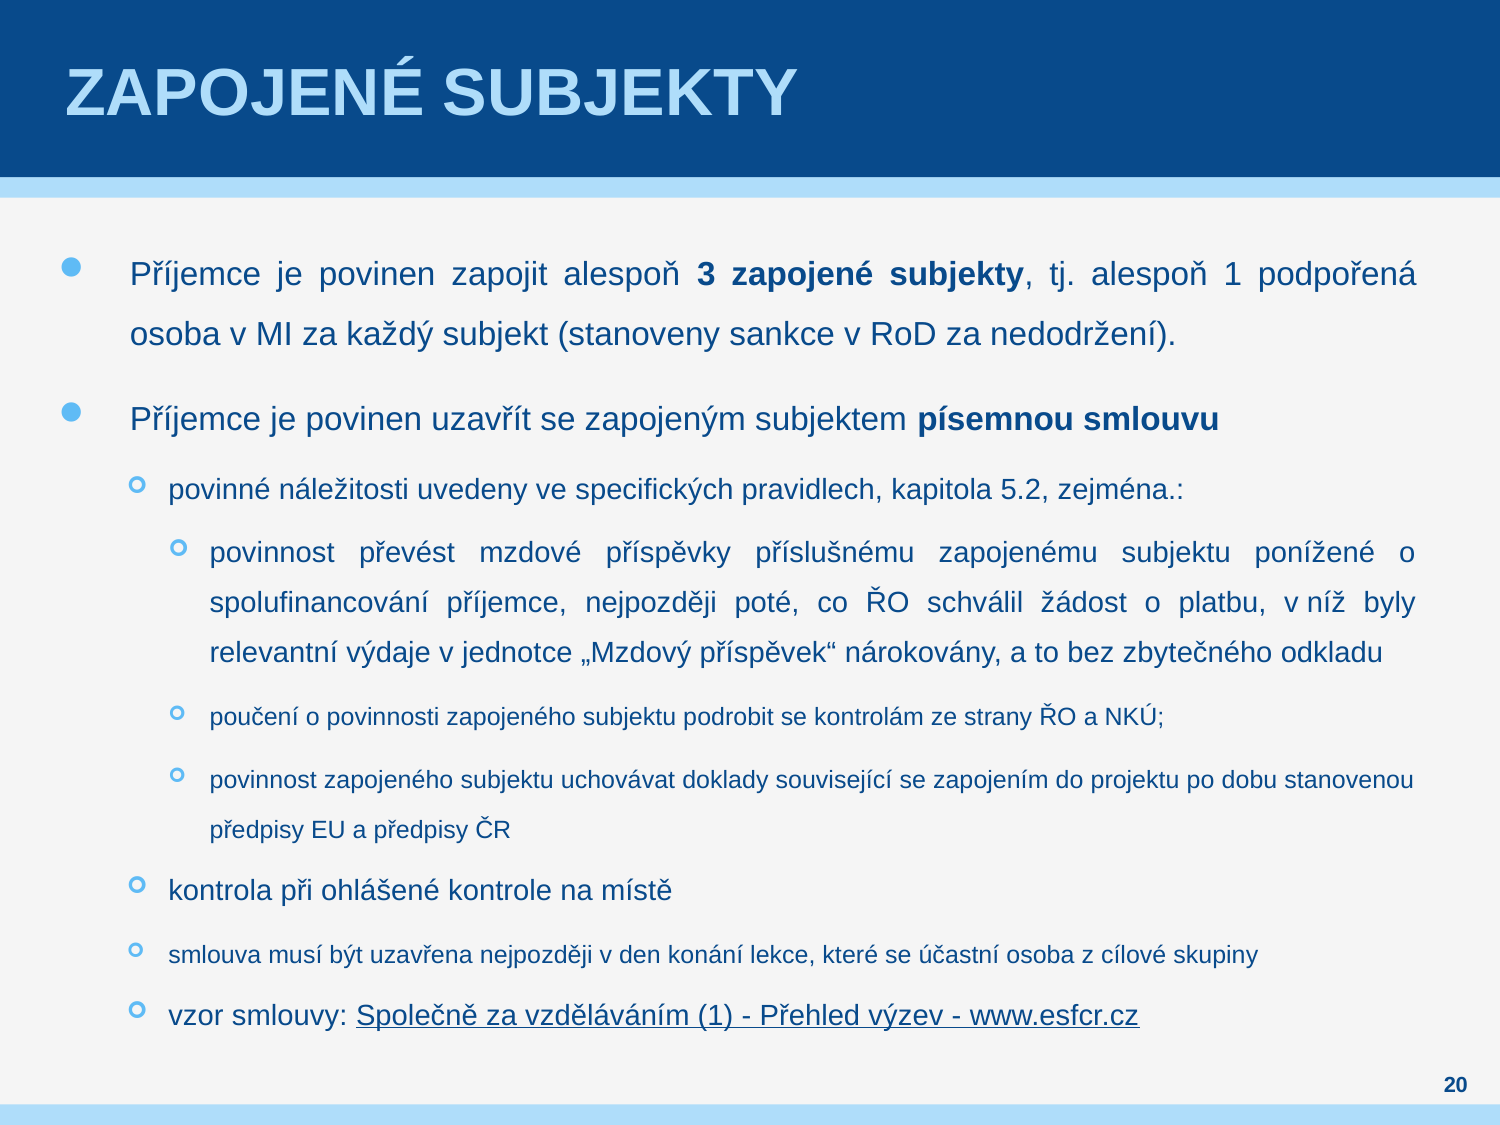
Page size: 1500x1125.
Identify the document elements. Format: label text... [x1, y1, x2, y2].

title zapojené subjekty [59, 0, 1441, 178]
list Příjemce je povinen zapojit alespoň 3 zapojené subjekty, tj. alespoň 1 podpořená osoba v MI za každý subjekt (stanoveny sankce v RoD za nedodržení). Příjemce je povinen uzavřít se zapojeným subjektem písemnou smlouvu povinné náležitosti uvedeny ve specifických pravidlech, kapitola 5.2, zejména.: povinnost převést mzdové příspěvky příslušnému zapojenému subjektu ponížené o spolufinancování příjemce, nejpozději poté, co ŘO schválil žádost o platbu, v níž byly relevantní výdaje v jednotce „Mzdový příspěvek“ nárokovány, a to bez zbytečného odkladu poučení o povinnosti zapojeného subjektu podrobit se kontrolám ze strany ŘO a NKÚ; povinnost zapojeného subjektu uchovávat doklady související se zapojením do projektu po dobu stanovenou předpisy EU a předpisy ČR kontrola při ohlášené kontrole na místě smlouva musí být uzavřena nejpozději v den konání lekce, které se účastní osoba z cílové skupiny vzor smlouvy: Společně za vzděláváním (1) - Přehled výzev - www.esfcr.cz [59, 231, 1418, 1069]
slide_number 20 [1417, 1068, 1495, 1099]
